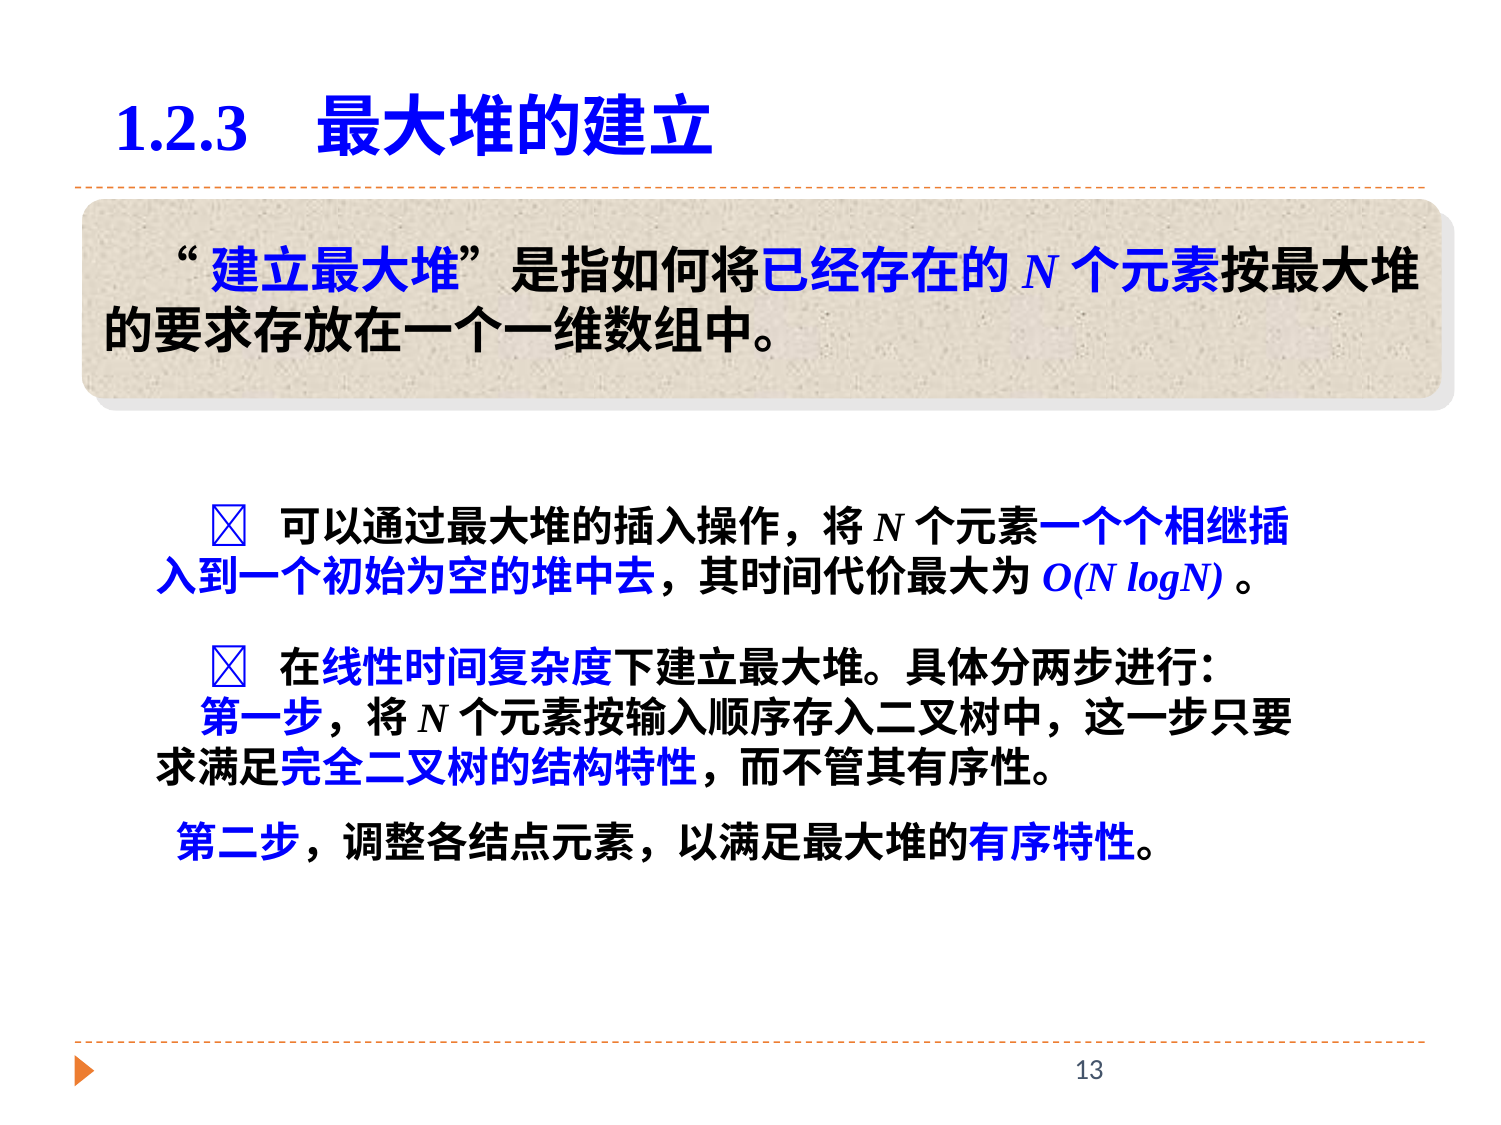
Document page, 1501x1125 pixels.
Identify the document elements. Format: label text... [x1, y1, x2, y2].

text_box 第二步，调整各结点元素，以满足最大堆的有序特性。 [117, 808, 1395, 874]
text_box  在线性时间复杂度下建立最大堆。具体分两步进行： 第一步，将N个元素按输入顺序存入二叉树中，这一步只要求满足完全二叉树的结构特性，而不管其有序性。 [140, 633, 1337, 799]
text_box “建立最大堆”是指如何将已经存在的N个元素按最大堆的要求存放在一个一维数组中。 [81, 199, 1442, 399]
text_box 1.2.3 最大堆的建立 [99, 76, 731, 172]
slide_number 13 [1059, 1042, 1398, 1103]
text_box  可以通过最大堆的插入操作，将N个元素一个个相继插入到一个初始为空的堆中去，其时间代价最大为O(N logN)。 [140, 492, 1337, 608]
